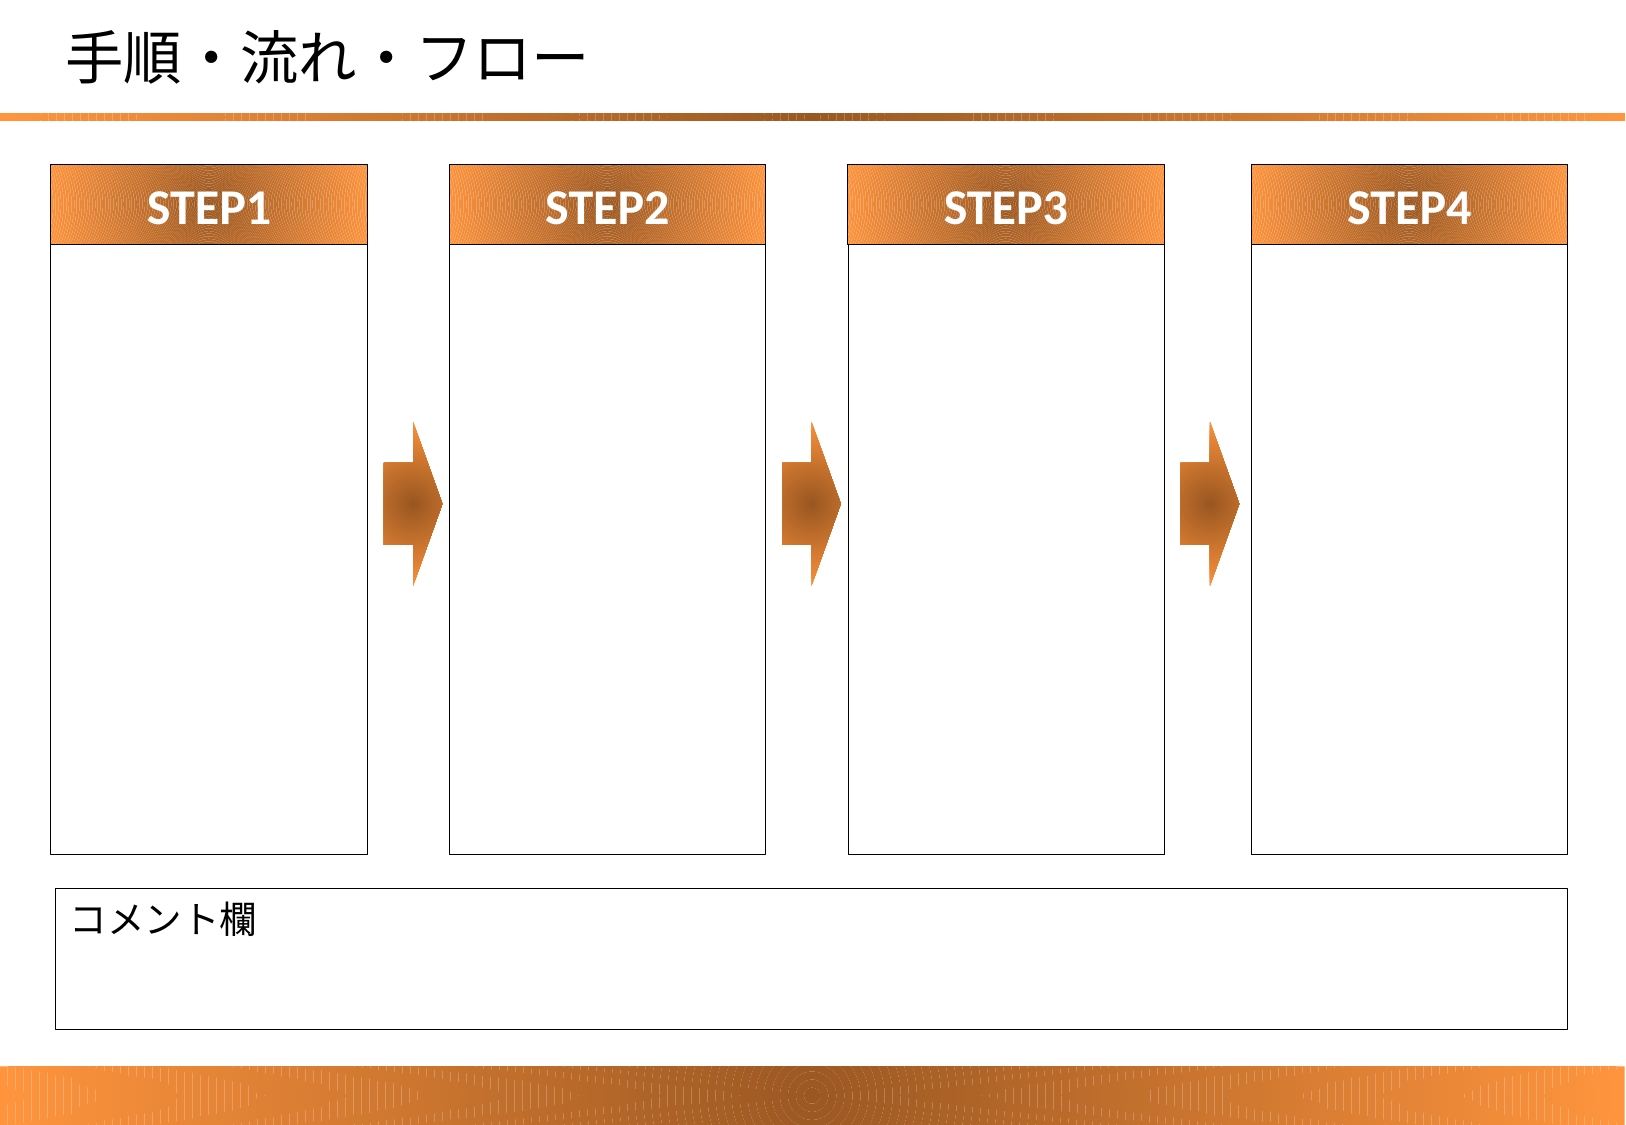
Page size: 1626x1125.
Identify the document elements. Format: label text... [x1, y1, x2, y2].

text_box [1249, 247, 1569, 856]
text_box STEP2 [447, 162, 768, 247]
text_box [846, 247, 1166, 856]
text_box [780, 419, 843, 588]
text_box [447, 247, 768, 856]
text_box [0, 113, 1625, 121]
text_box STEP3 [846, 162, 1166, 247]
text_box STEP4 [1249, 162, 1569, 247]
text_box コメント欄 [53, 886, 1569, 1031]
text_box [0, 1066, 1625, 1125]
text_box [381, 419, 445, 588]
text_box [49, 247, 369, 856]
text_box STEP1 [49, 162, 369, 247]
title 手順・流れ・フロー [50, 2, 1514, 110]
text_box [1178, 419, 1242, 588]
